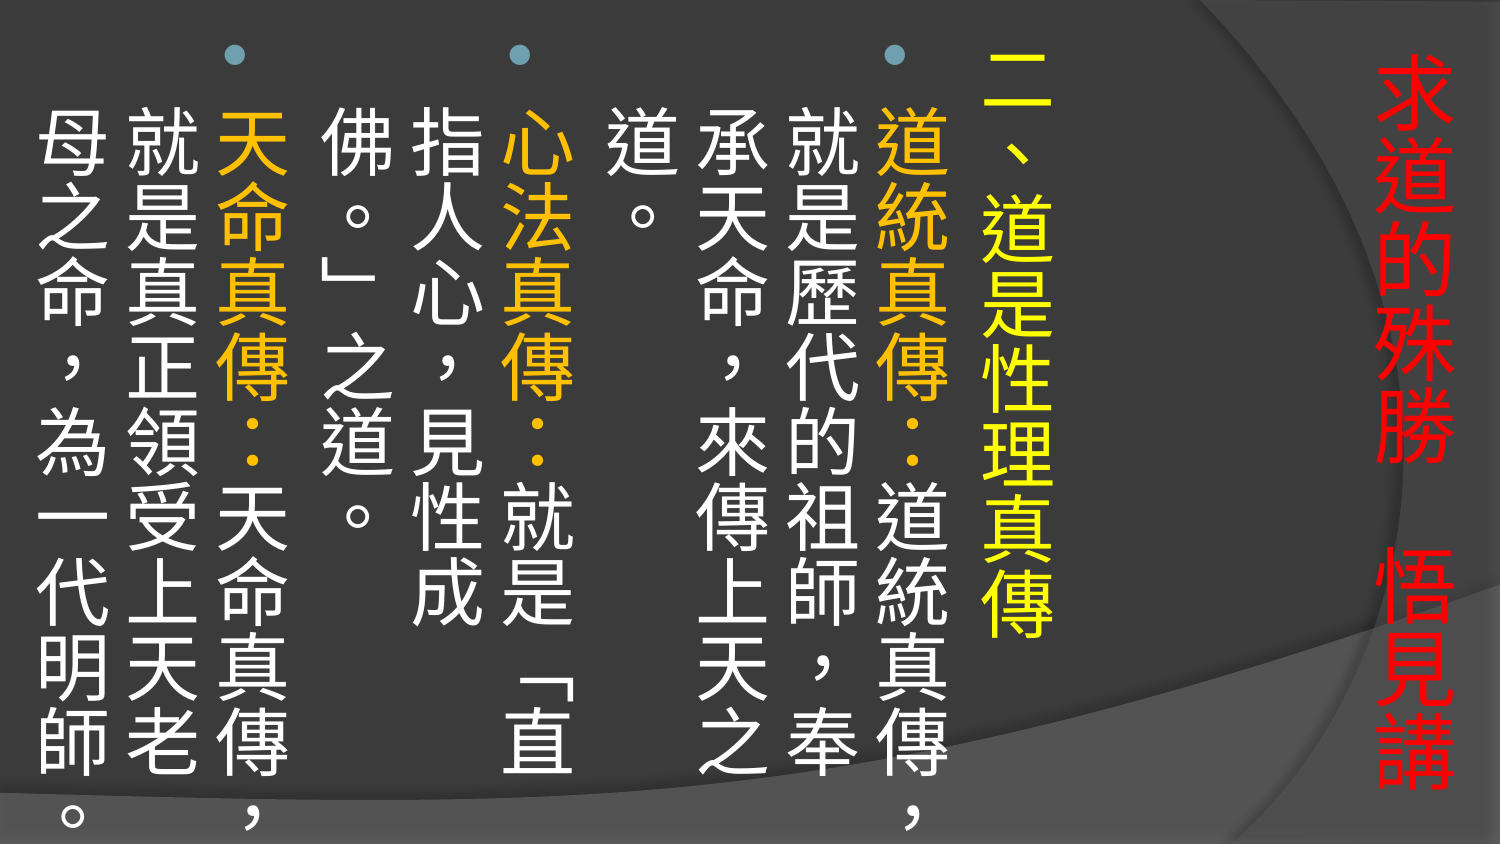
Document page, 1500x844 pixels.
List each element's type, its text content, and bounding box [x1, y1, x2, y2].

title 求道的殊勝 悟見講 [1352, 20, 1473, 824]
list 二、道是性理真傳 道統真傳：道統真傳，就是歷代的祖師，奉承天命，來傳上天之道。 心法真傳：就是「直指人心，見性成佛。」之道。 天命真傳：天命真傳，就是真正領受上天老母之命，為一代明師。 [17, 20, 1341, 824]
